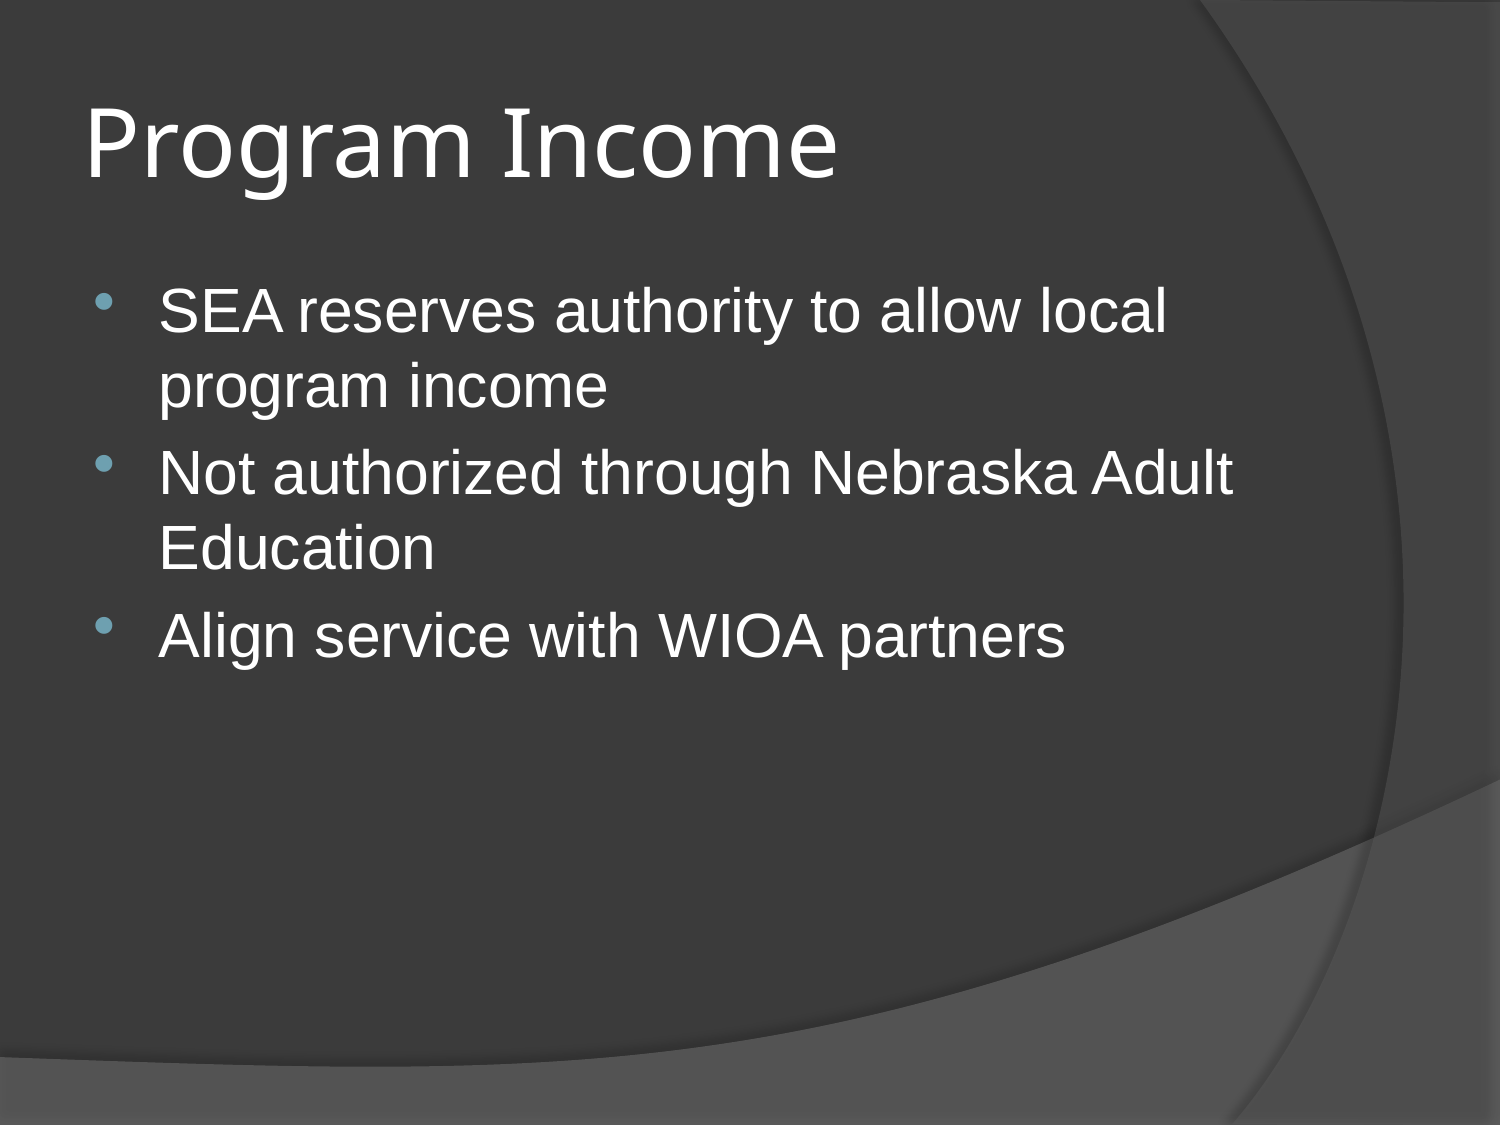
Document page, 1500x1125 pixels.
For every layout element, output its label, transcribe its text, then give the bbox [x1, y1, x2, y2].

title Program Income [75, 45, 1300, 233]
list SEA reserves authority to allow local program income Not authorized through Nebraska Adult Education Align service with WIOA partners [75, 262, 1300, 1005]
